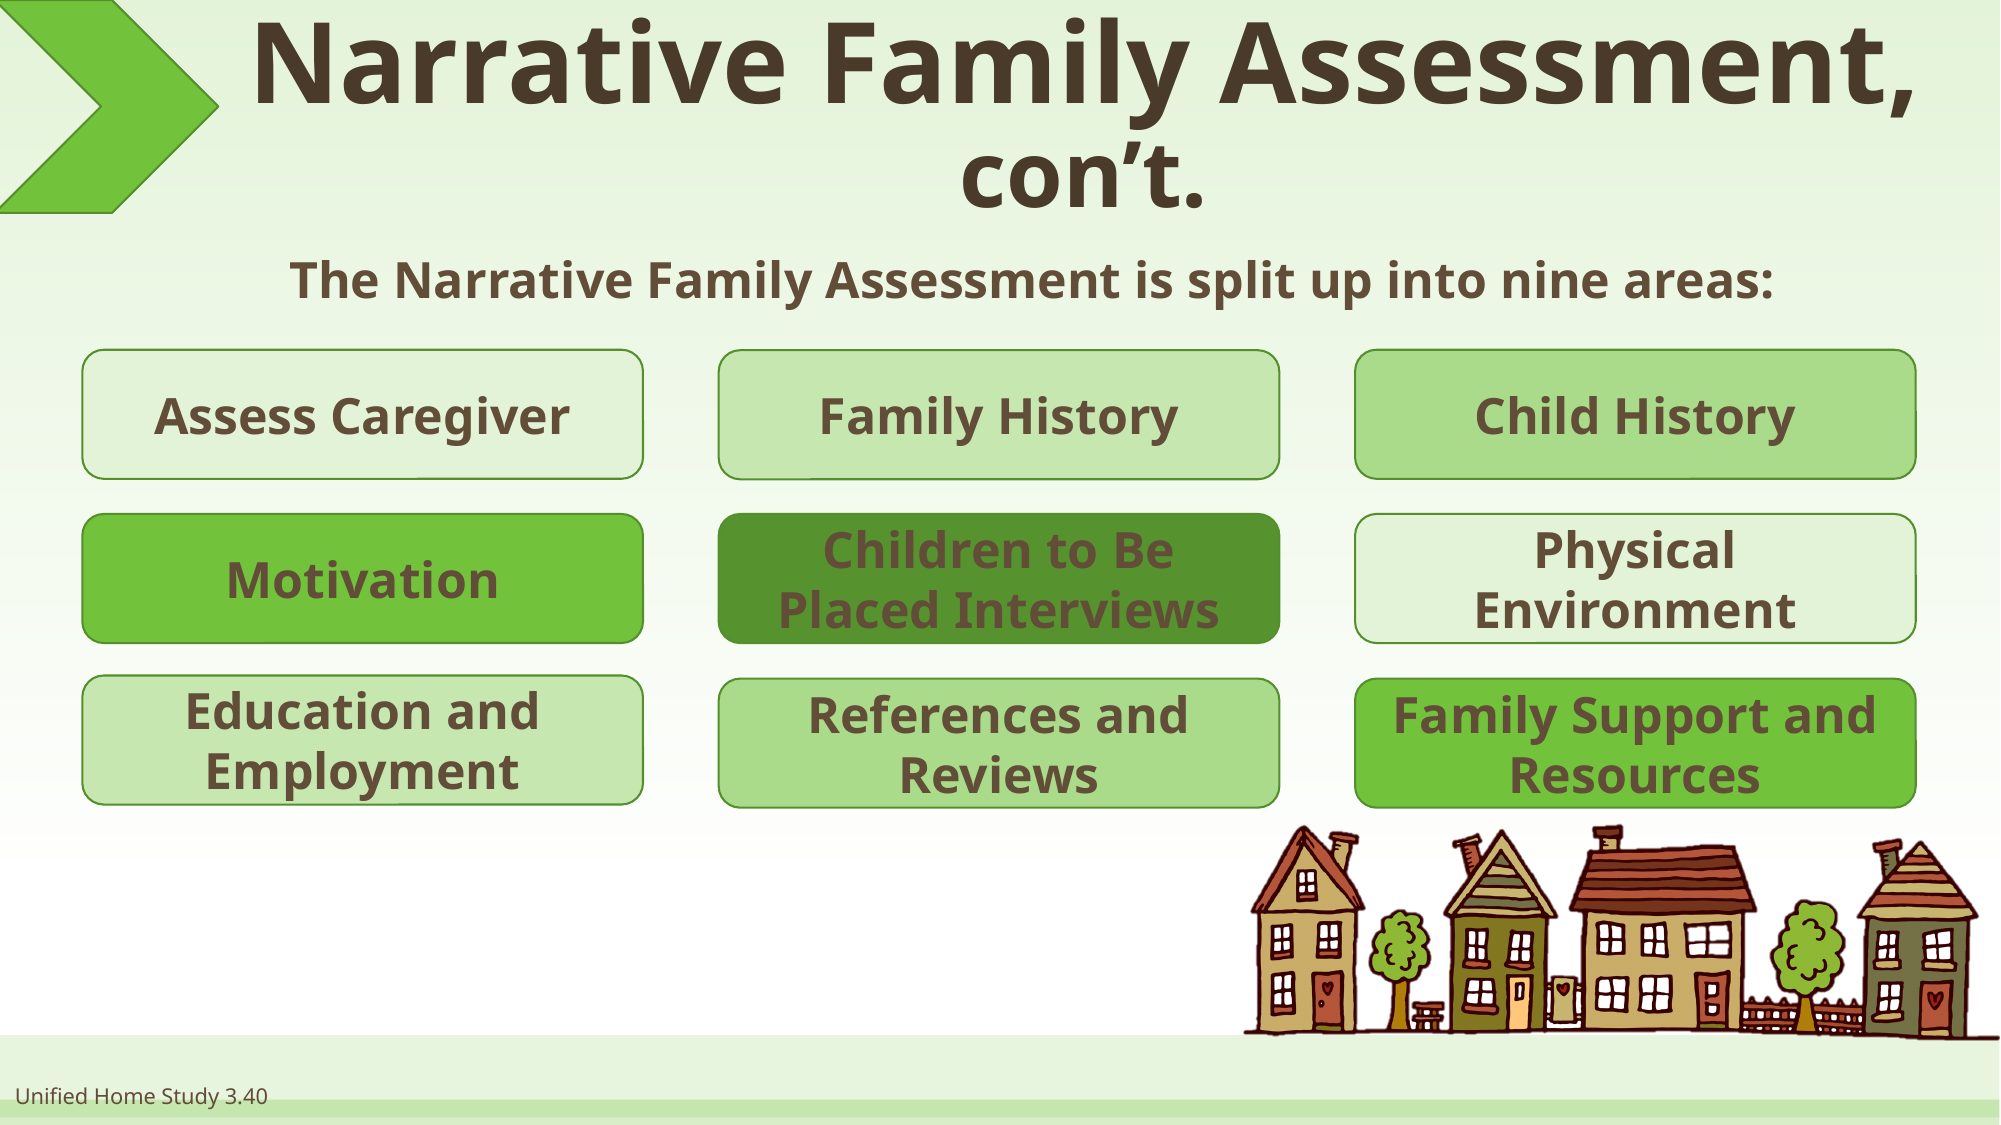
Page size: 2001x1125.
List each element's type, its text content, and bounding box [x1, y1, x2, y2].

list The Narrative Family Assessment is split up into nine areas: [253, 247, 1803, 349]
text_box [82, 349, 1916, 808]
text_box [0, 0, 220, 214]
picture [1232, 813, 2000, 1067]
title Narrative Family Assessment, con’t. [191, 25, 1977, 235]
text_box Unified Home Study 3.40 [0, 1074, 449, 1125]
